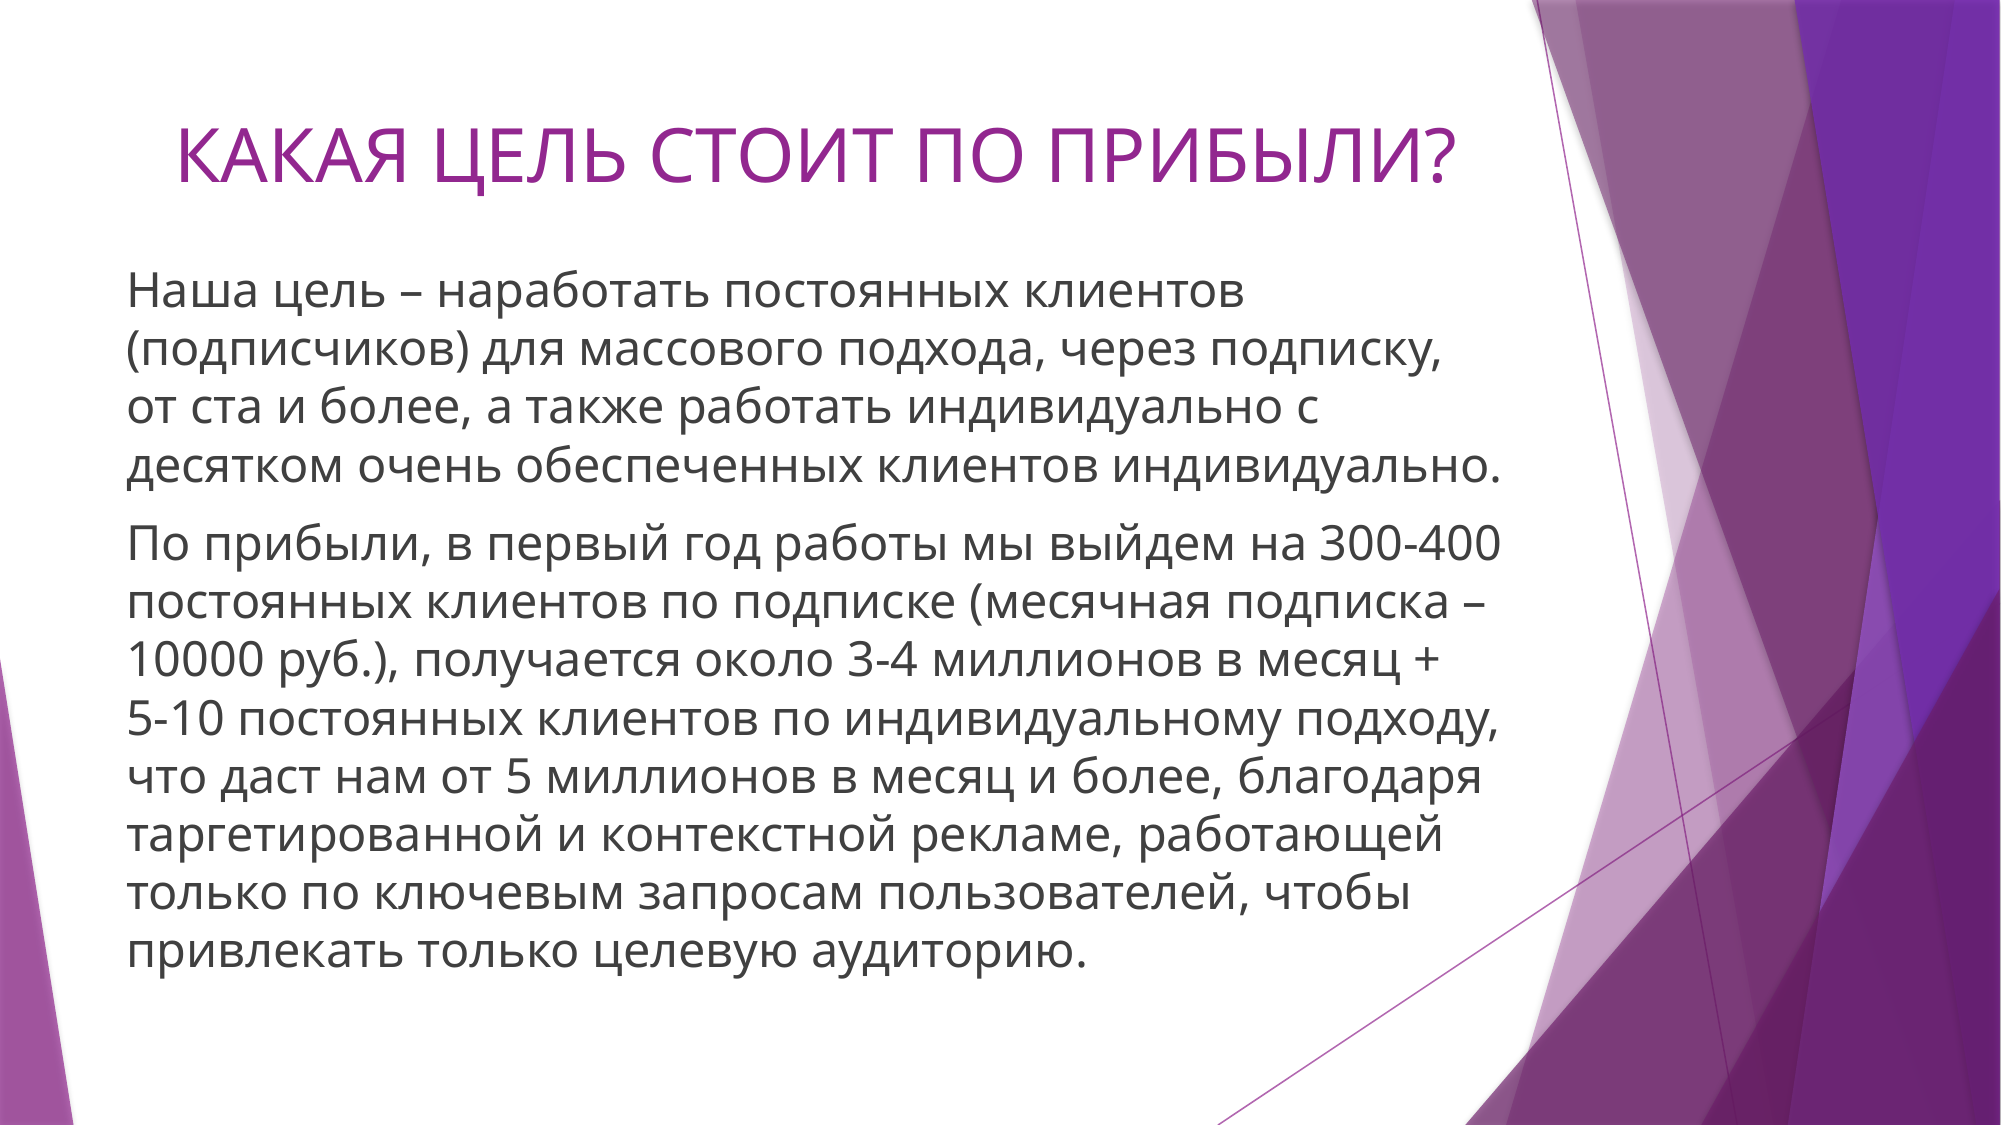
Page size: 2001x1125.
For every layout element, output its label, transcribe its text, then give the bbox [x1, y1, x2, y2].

title КАКАЯ ЦЕЛЬ СТОИТ ПО ПРИБЫЛИ? [111, 99, 1522, 251]
list Наша цель – наработать постоянных клиентов (подписчиков) для массового подхода, через подписку, от ста и более, а также работать индивидуально с десятком очень обеспеченных клиентов индивидуально. По прибыли, в первый год работы мы выйдем на 300-400 постоянных клиентов по подписке (месячная подписка – 10000 руб.), получается около 3-4 миллионов в месяц + 5-10 постоянных клиентов по индивидуальному подходу, что даст нам от 5 миллионов в месяц и более, благодаря таргетированной и контекстной рекламе, работающей только по ключевым запросам пользователей, чтобы привлекать только целевую аудиторию. [111, 251, 1522, 1107]
